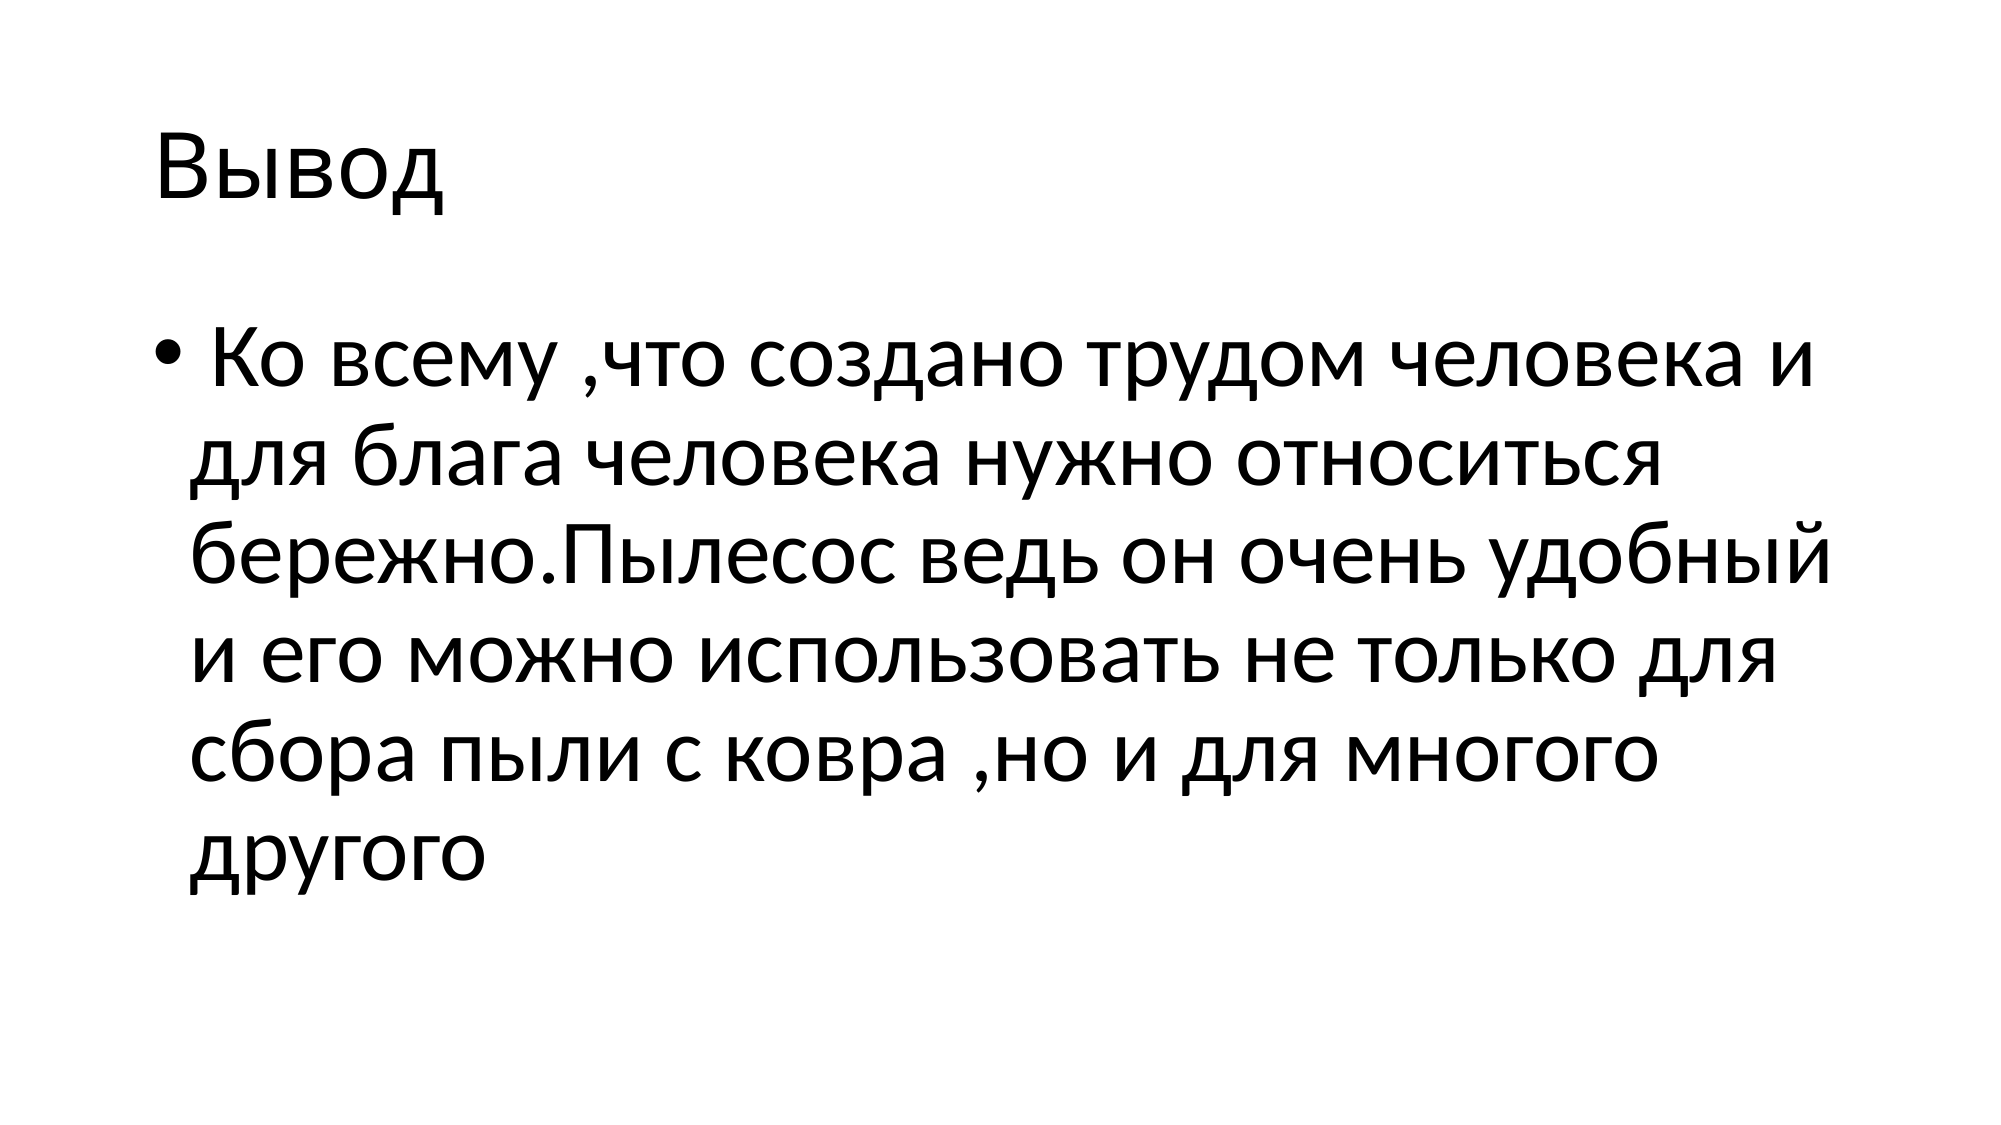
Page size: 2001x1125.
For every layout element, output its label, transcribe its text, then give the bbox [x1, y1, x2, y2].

title Вывод [137, 59, 1863, 278]
list Ко всему ,что создано трудом человека и для блага человека нужно относиться бережно.Пылесос ведь он очень удобный и его можно использовать не только для сбора пыли с ковра ,но и для многого другого [137, 299, 1863, 1014]
